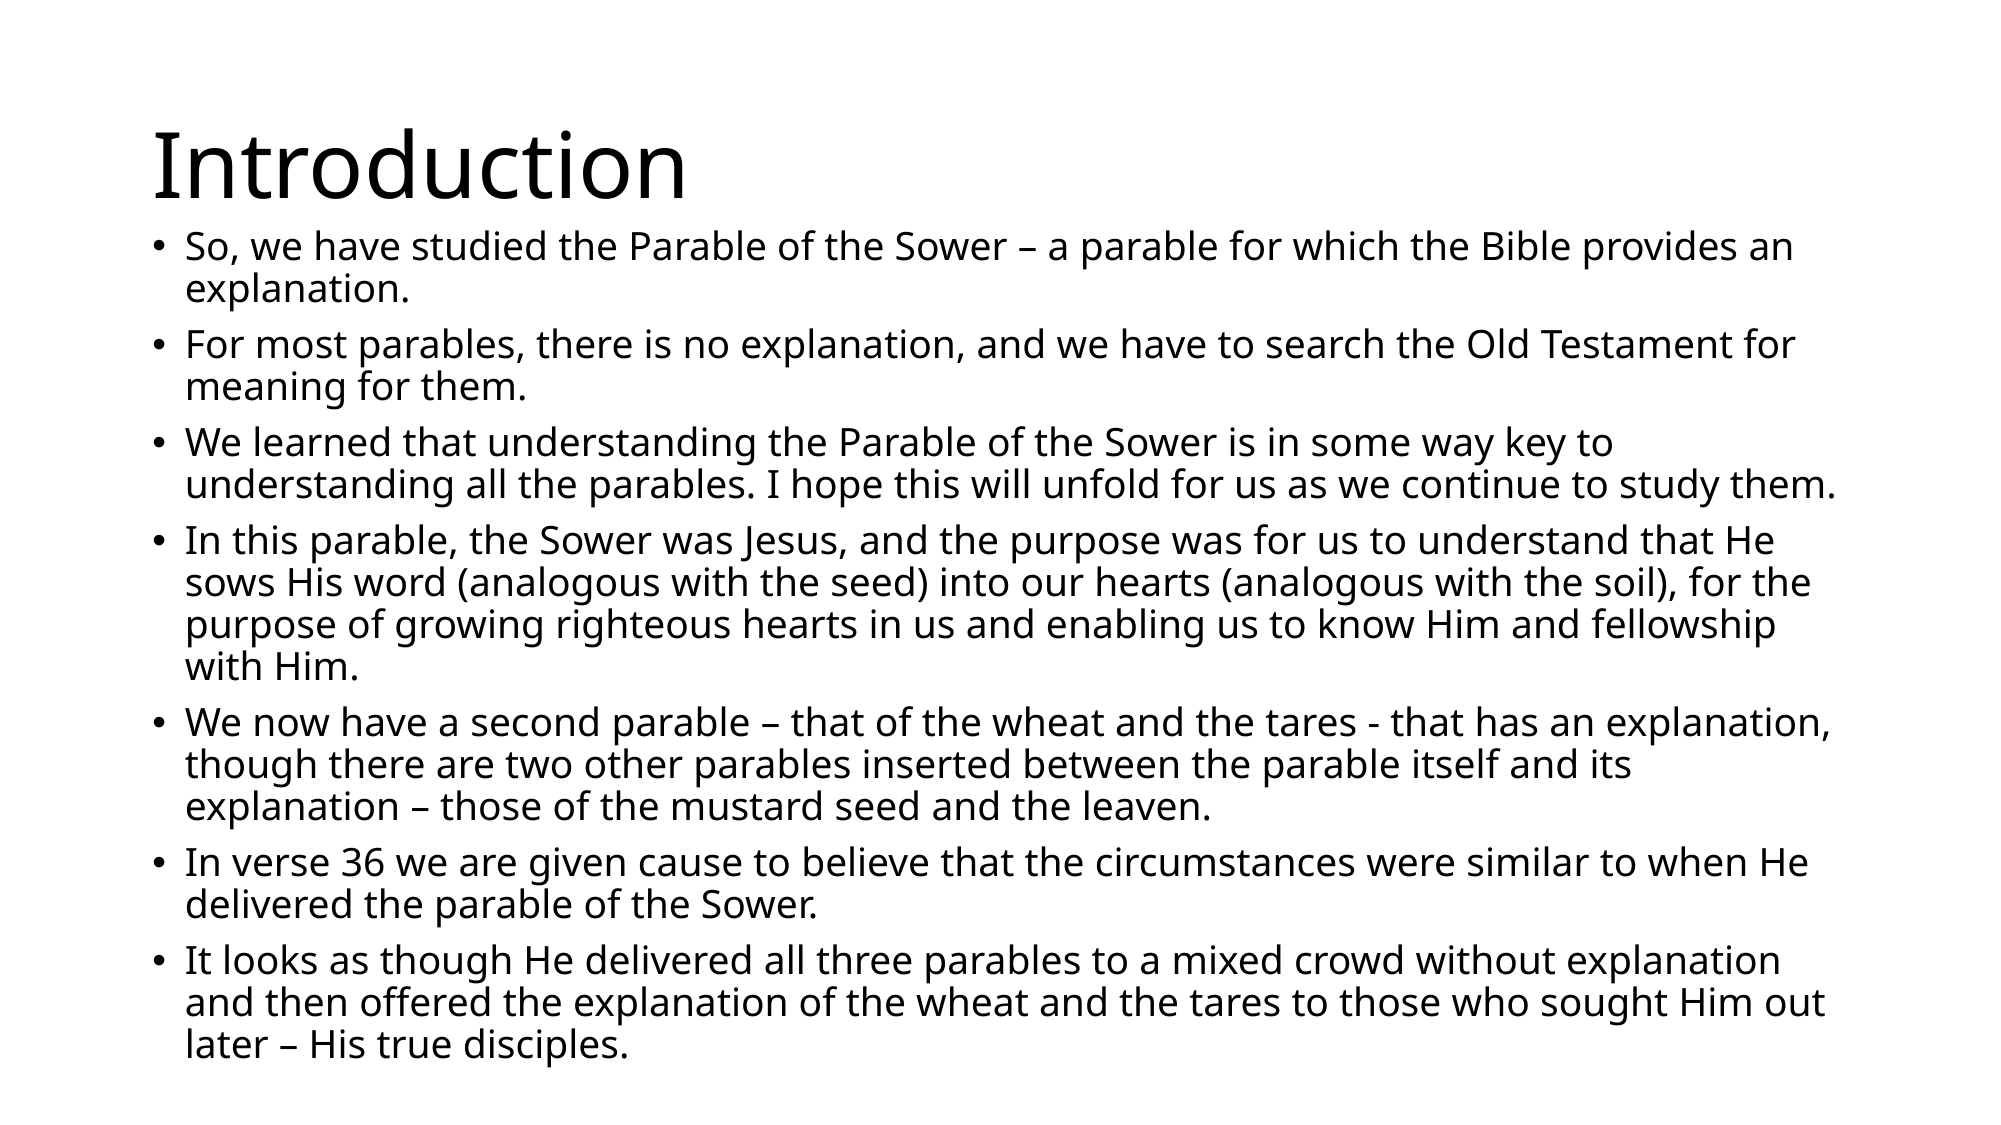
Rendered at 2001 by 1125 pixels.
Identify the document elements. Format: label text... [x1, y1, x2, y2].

list So, we have studied the Parable of the Sower – a parable for which the Bible provides an explanation. For most parables, there is no explanation, and we have to search the Old Testament for meaning for them. We learned that understanding the Parable of the Sower is in some way key to understanding all the parables. I hope this will unfold for us as we continue to study them. In this parable, the Sower was Jesus, and the purpose was for us to understand that He sows His word (analogous with the seed) into our hearts (analogous with the soil), for the purpose of growing righteous hearts in us and enabling us to know Him and fellowship with Him. We now have a second parable – that of the wheat and the tares - that has an explanation, though there are two other parables inserted between the parable itself and its explanation – those of the mustard seed and the leaven. In verse 36 we are given cause to believe that the circumstances were similar to when He delivered the parable of the Sower. It looks as though He delivered all three parables to a mixed crowd without explanation and then offered the explanation of the wheat and the tares to those who sought Him out later – His true disciples. [137, 219, 1863, 1125]
title Introduction [137, 59, 1863, 219]
